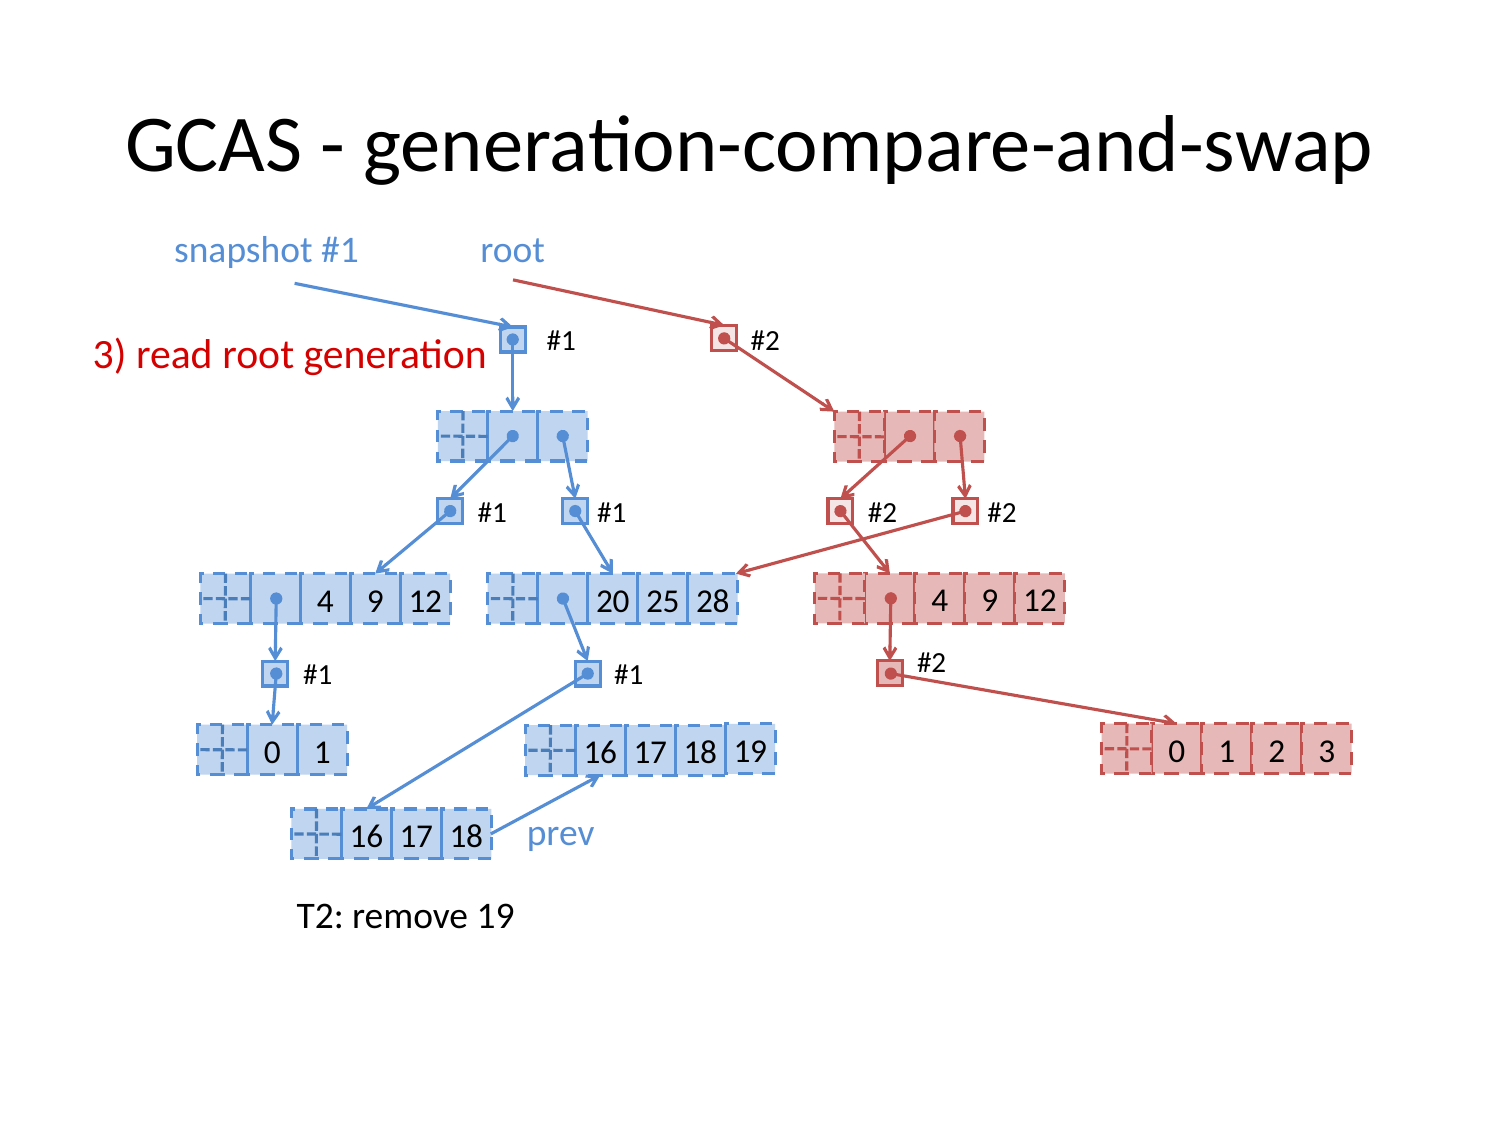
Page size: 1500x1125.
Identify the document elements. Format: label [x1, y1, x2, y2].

text_box [159, 217, 375, 278]
text_box [291, 648, 776, 861]
title [75, 45, 1425, 233]
text_box [77, 279, 1065, 643]
text_box [196, 648, 364, 775]
text_box [562, 485, 658, 562]
text_box [465, 217, 560, 278]
text_box [877, 635, 1352, 774]
text_box [281, 883, 571, 944]
